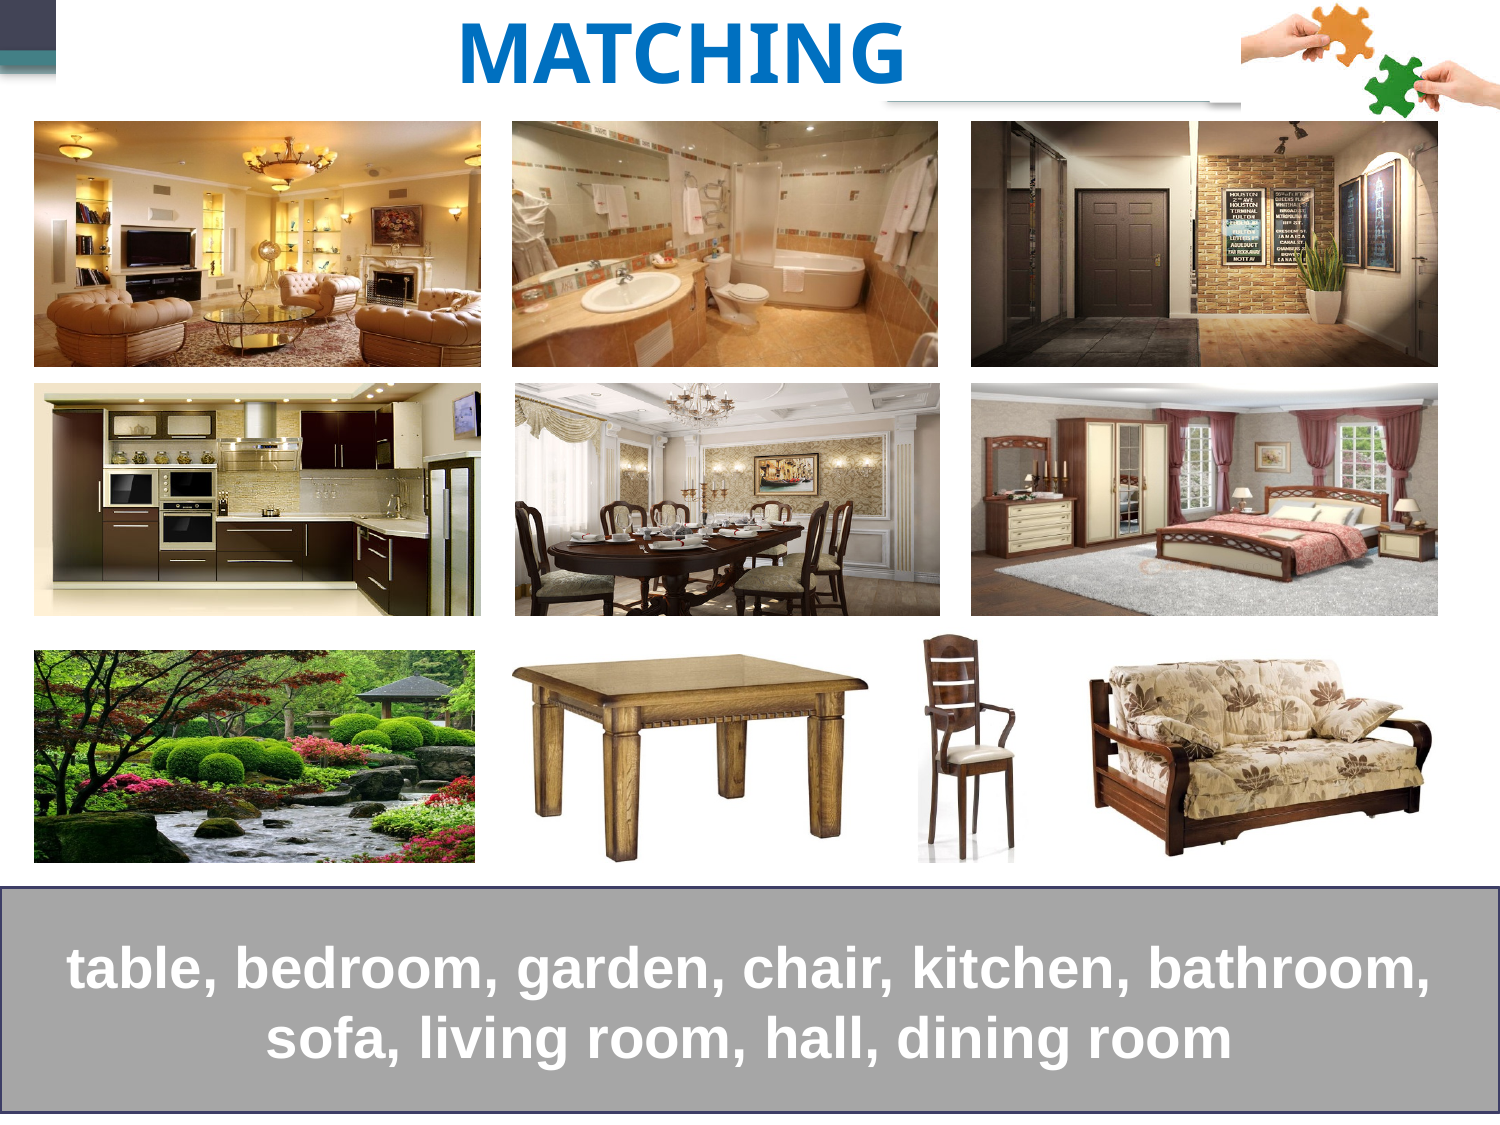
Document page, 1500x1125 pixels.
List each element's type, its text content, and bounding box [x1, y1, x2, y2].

picture [514, 383, 941, 616]
title MATCHING [56, 0, 1237, 101]
picture [34, 383, 481, 616]
picture [971, 383, 1438, 616]
picture [971, 0, 1500, 367]
text_box table, bedroom, garden, chair, kitchen, bathroom, sofa, living room, hall, dining room [0, 886, 1500, 1114]
picture [34, 649, 476, 863]
picture [34, 121, 481, 367]
picture [512, 627, 1438, 863]
picture [512, 121, 938, 367]
